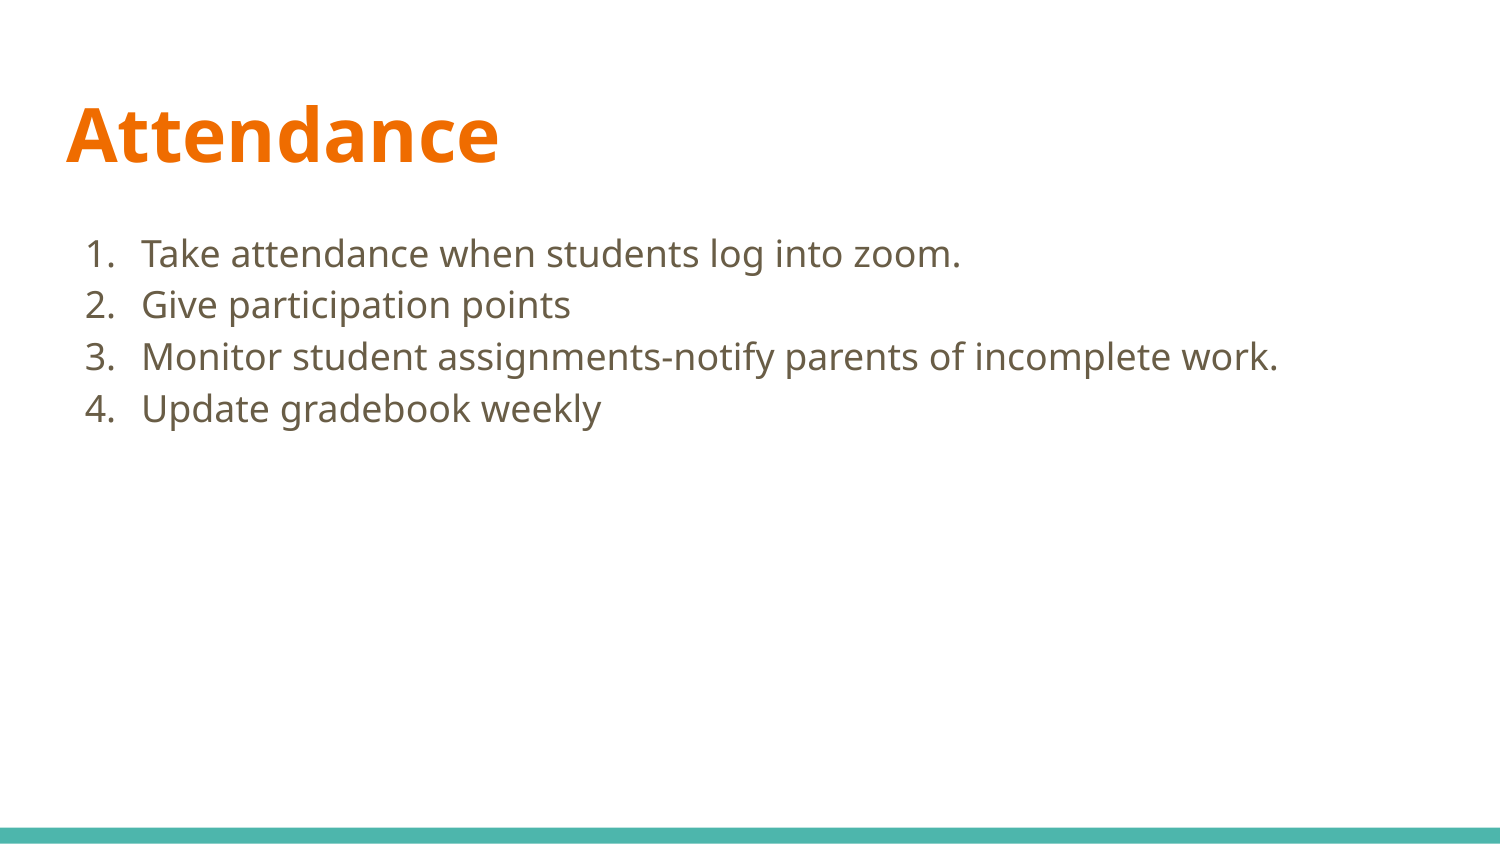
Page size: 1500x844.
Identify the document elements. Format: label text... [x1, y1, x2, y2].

list Take attendance when students log into zoom. Give participation points Monitor student assignments-notify parents of incomplete work. Update gradebook weekly [51, 207, 1449, 750]
title Attendance [51, 72, 1449, 189]
